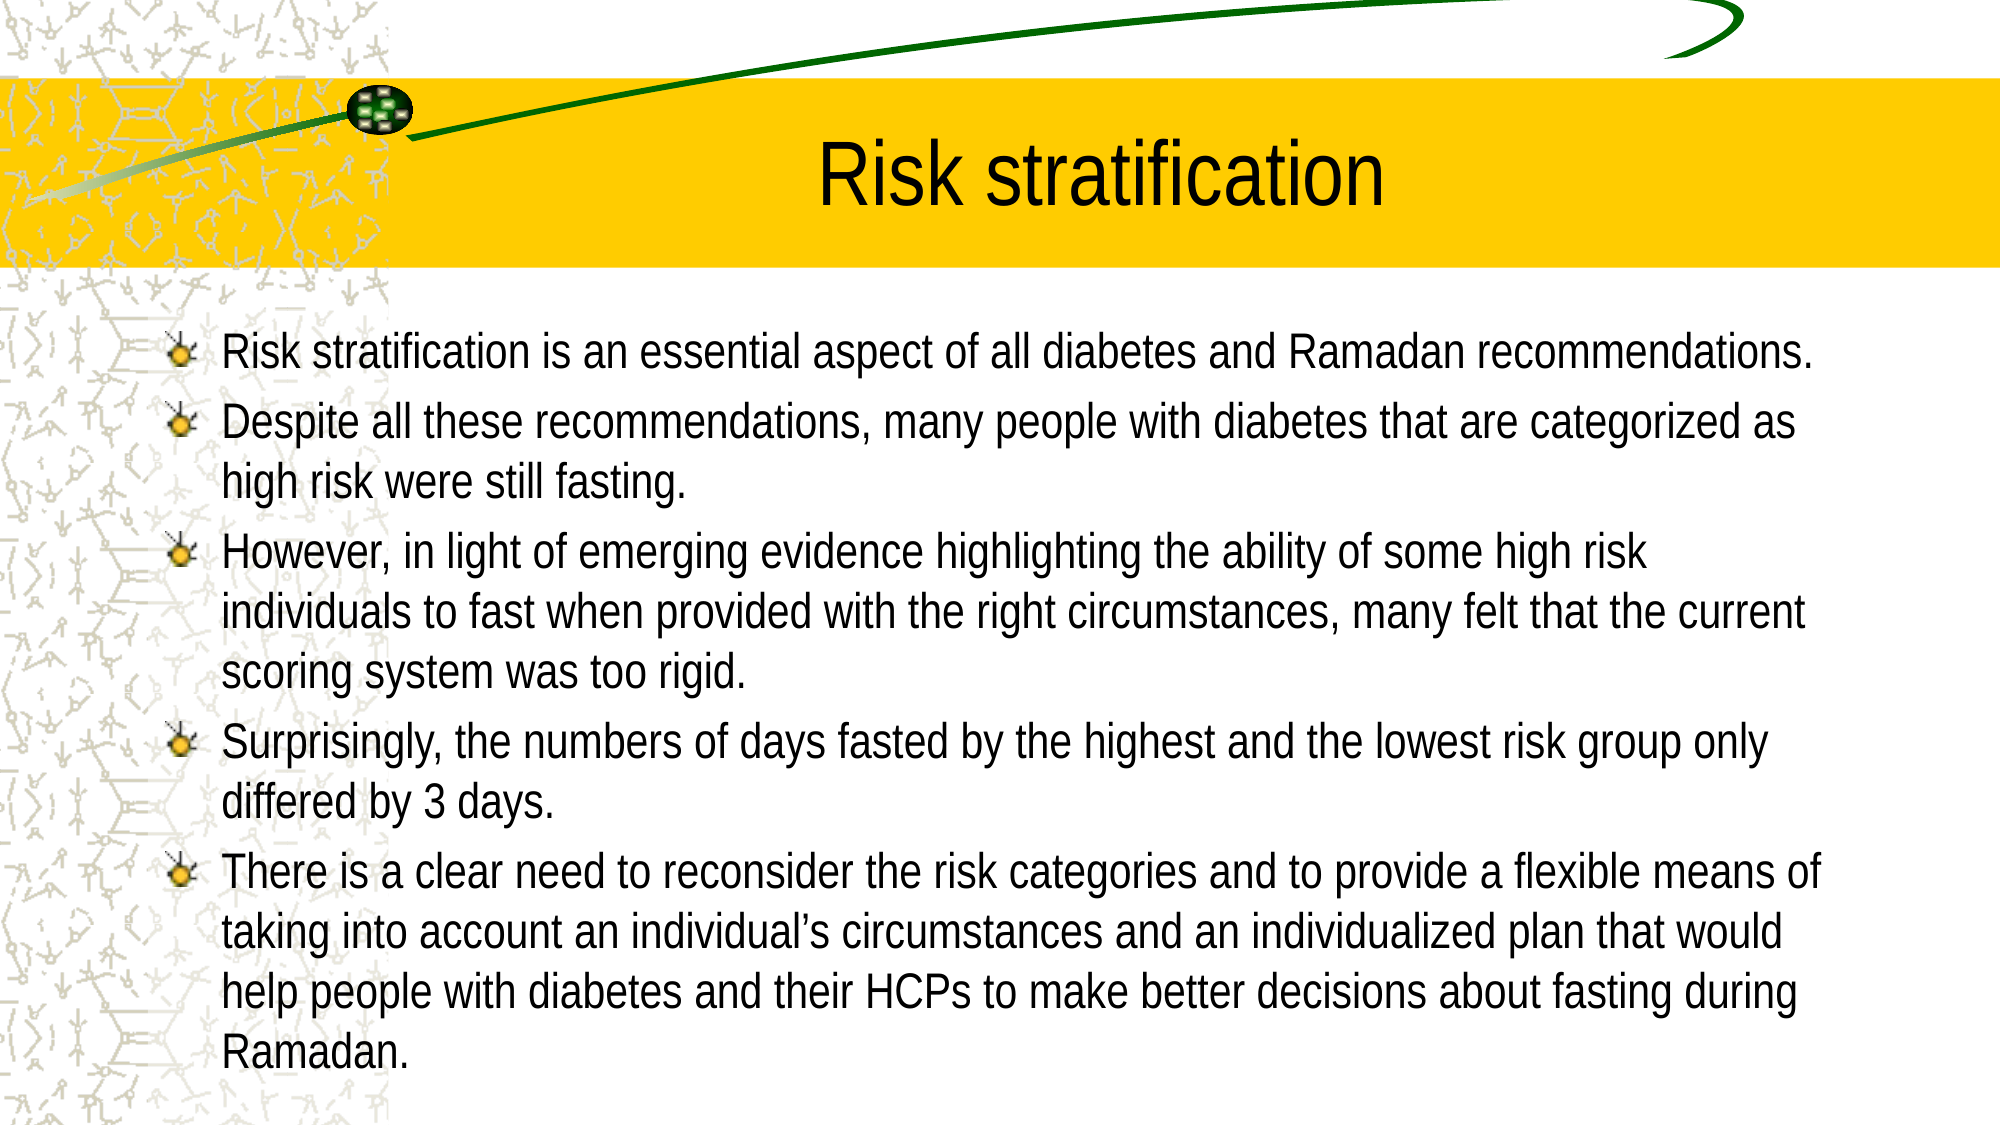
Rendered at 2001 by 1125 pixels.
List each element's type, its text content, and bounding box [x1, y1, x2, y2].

title Risk stratification [252, 75, 1953, 263]
picture [165, 331, 201, 367]
picture [165, 401, 201, 437]
picture [165, 721, 201, 757]
list Risk stratification is an essential aspect of all diabetes and Ramadan recommendations. Despite all these recommendations, many people with diabetes that are categorized as high risk were still fasting. However, in light of emerging evidence highlighting the ability of some high risk individuals to fast when provided with the right circumstances, many felt that the current scoring system was too rigid. Surprisingly, the numbers of days fasted by the highest and the lowest risk group only differed by 3 days. There is a clear need to reconsider the risk categories and to provide a flexible means of taking into account an individual’s circumstances and an individualized plan that would help people with diabetes and their HCPs to make better decisions about fasting during Ramadan. [150, 311, 1850, 987]
picture [165, 531, 201, 567]
picture [0, 0, 389, 1125]
picture [165, 851, 201, 887]
